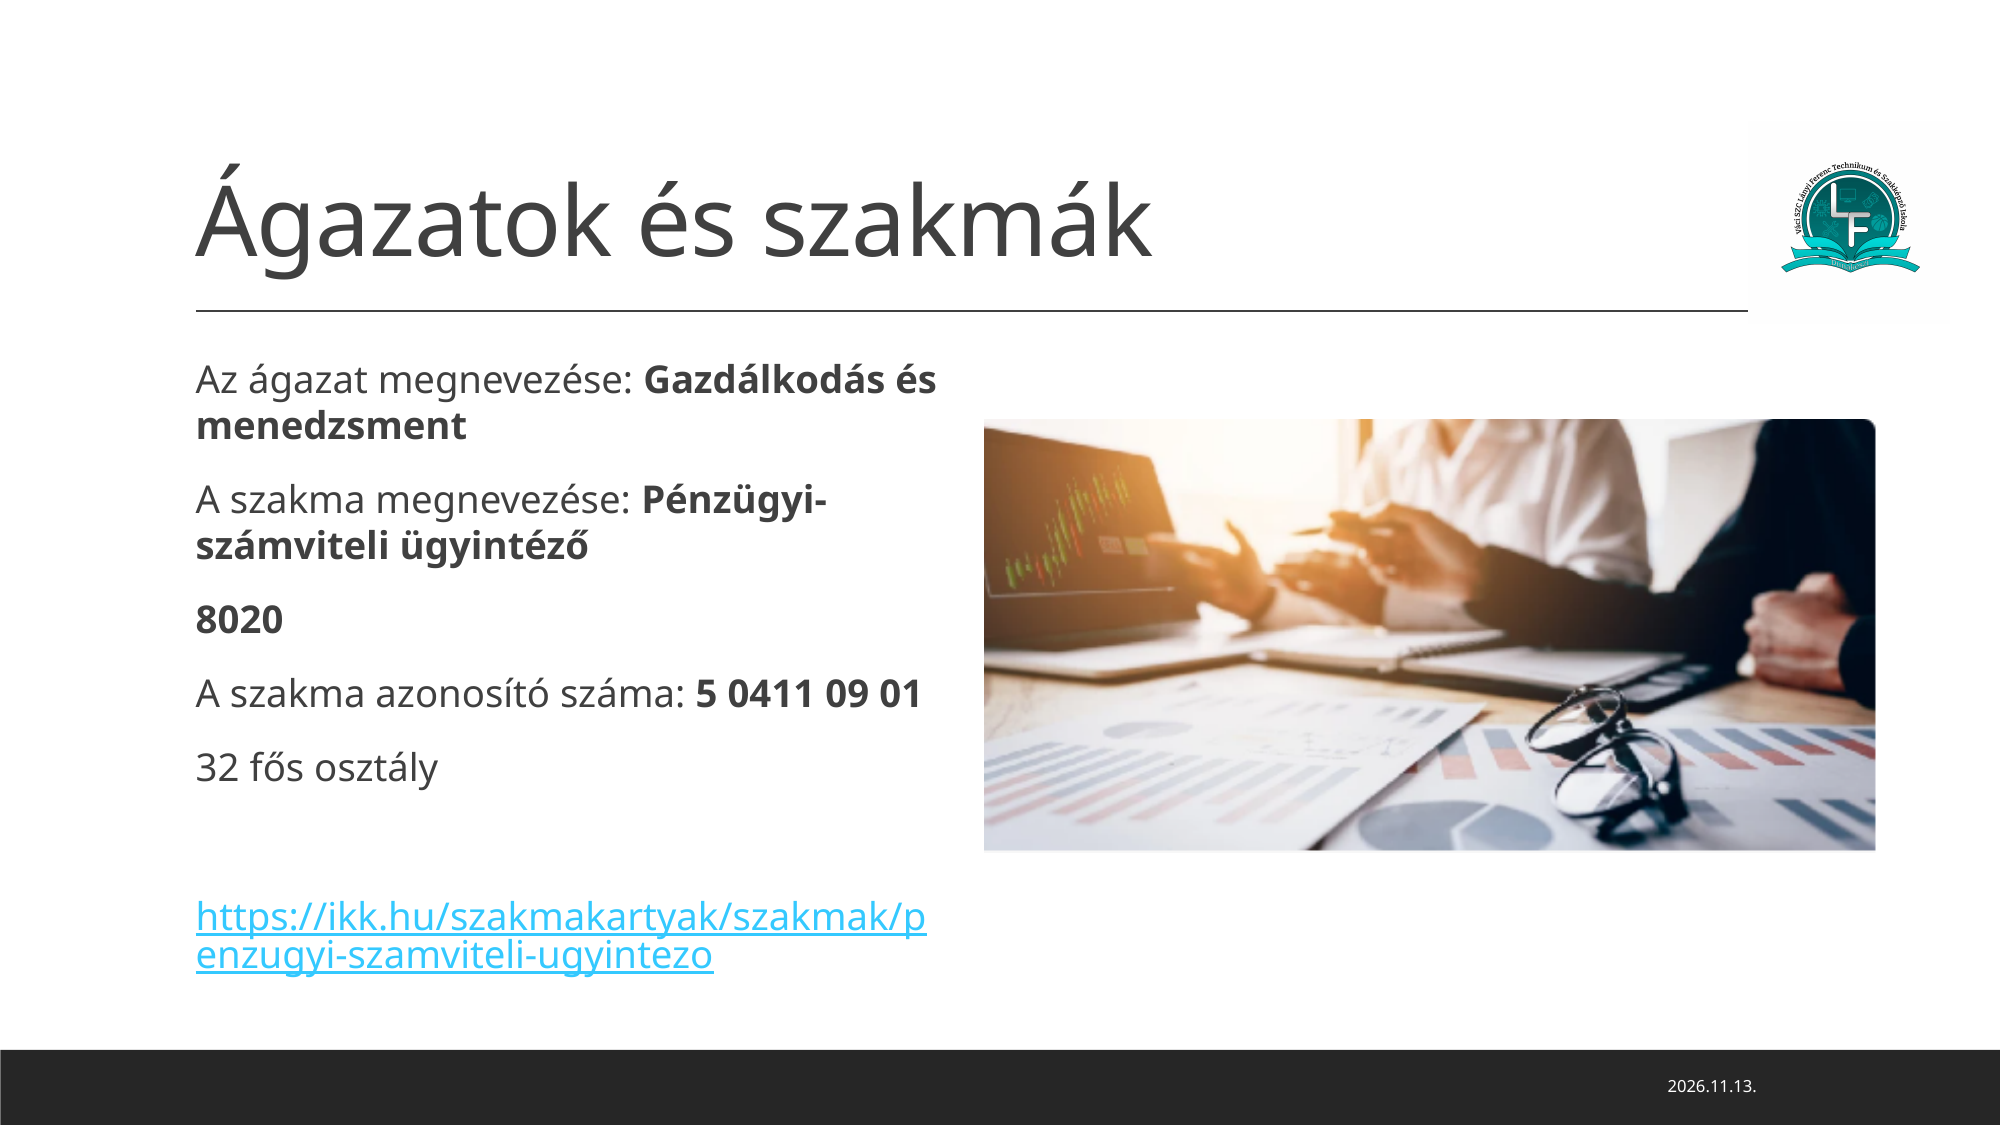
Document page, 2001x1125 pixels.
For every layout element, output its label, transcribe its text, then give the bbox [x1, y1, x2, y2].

picture [984, 418, 1881, 853]
picture [1747, 121, 1951, 324]
title Ágazatok és szakmák [180, 47, 1830, 285]
slide_number 2023. 10. 12. [1348, 1057, 1773, 1118]
list Az ágazat megnevezése: Gazdálkodás és menedzsment A szakma megnevezése: Pénzügyi- számviteli ügyintéző 8020 A szakma azonosító száma: 5 0411 09 01 32 fős osztály https://ikk.hu/szakmakartyak/szakmak/penzugyi-szamviteli-ugyintezo [180, 347, 942, 963]
